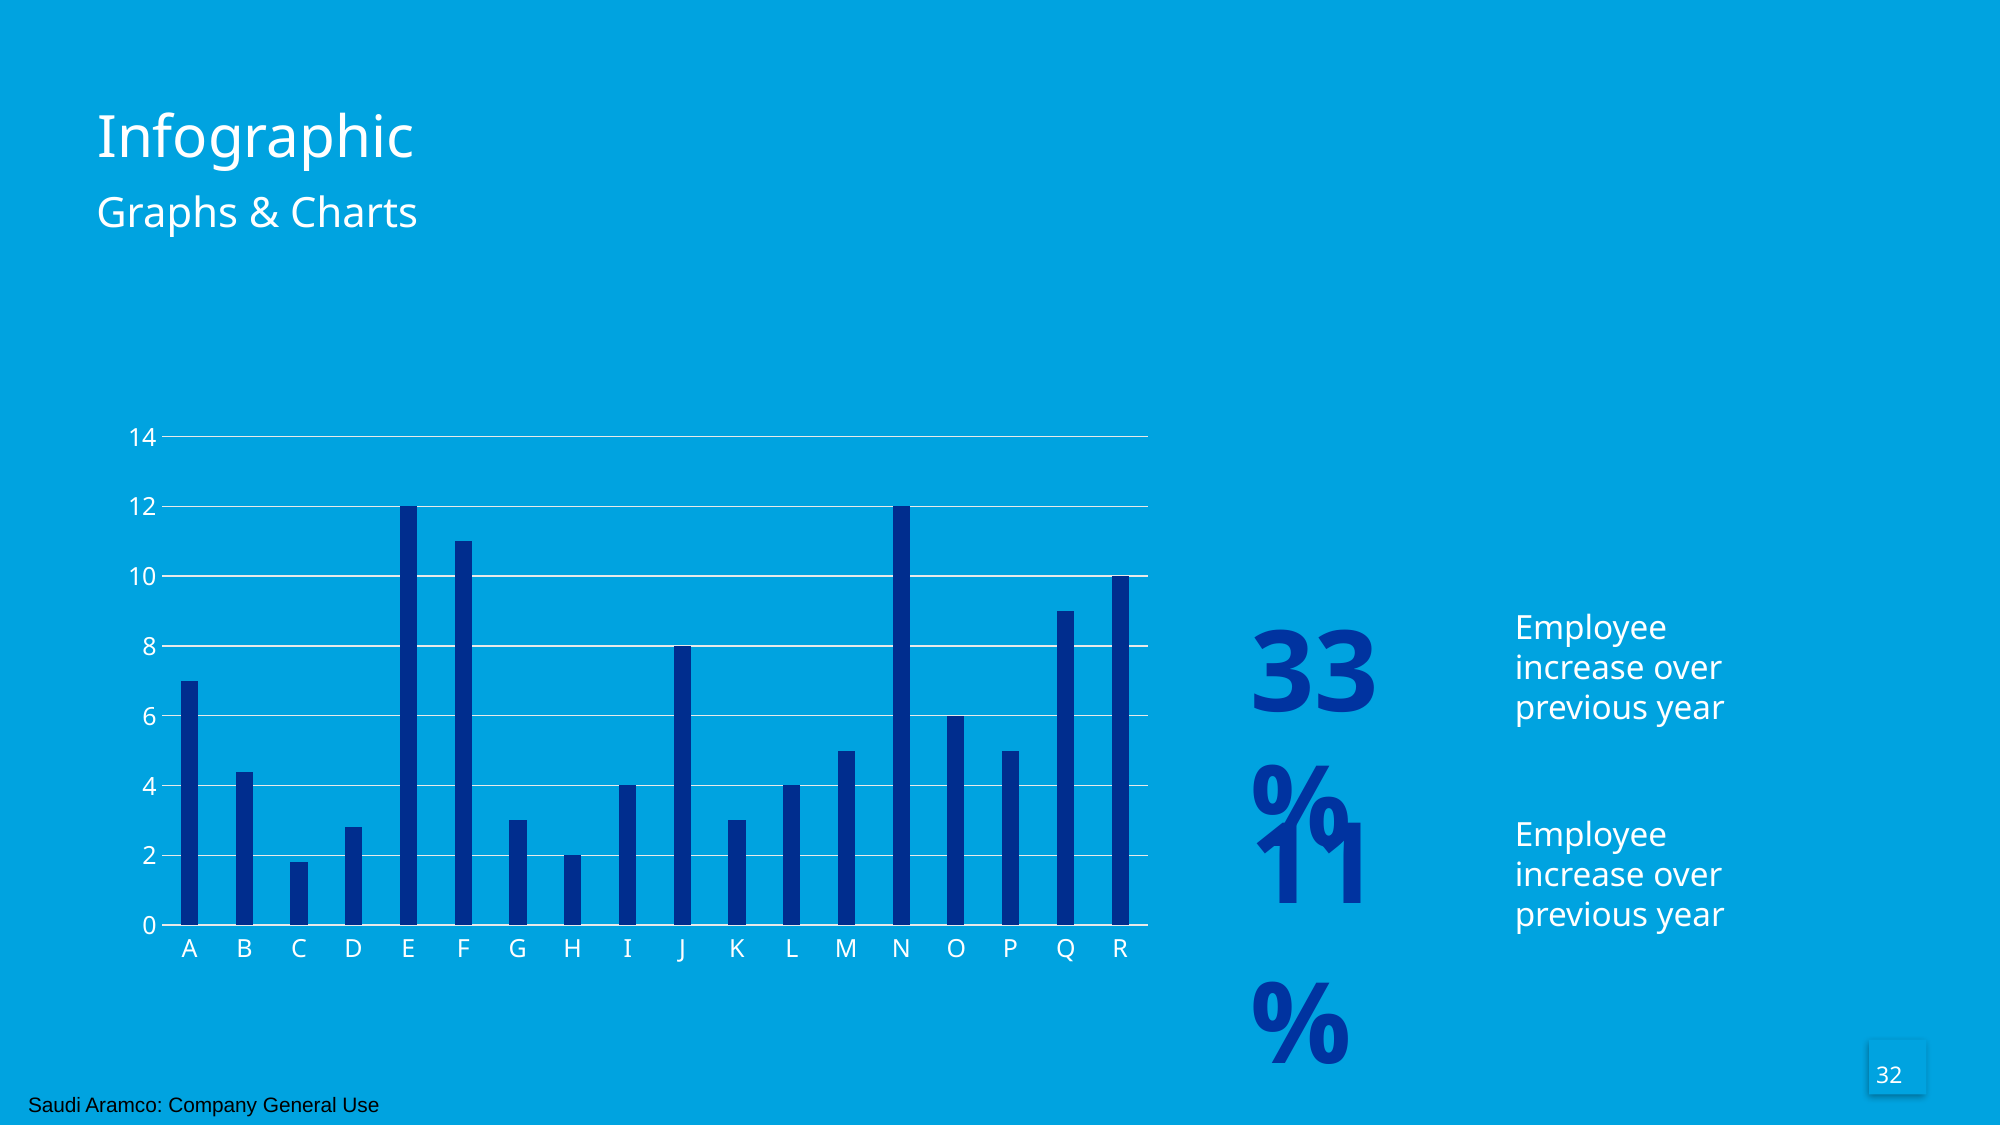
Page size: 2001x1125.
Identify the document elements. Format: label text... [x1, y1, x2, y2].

chart [91, 315, 1182, 979]
text_box Employee increase over previous year [1500, 598, 1802, 734]
text_box 33% [1235, 591, 1483, 876]
text_box 11% [1235, 876, 1483, 1099]
text_box Employee increase over previous year [1500, 806, 1802, 941]
text_box Infographic [97, 91, 840, 177]
text_box Graphs & Charts [81, 178, 824, 264]
